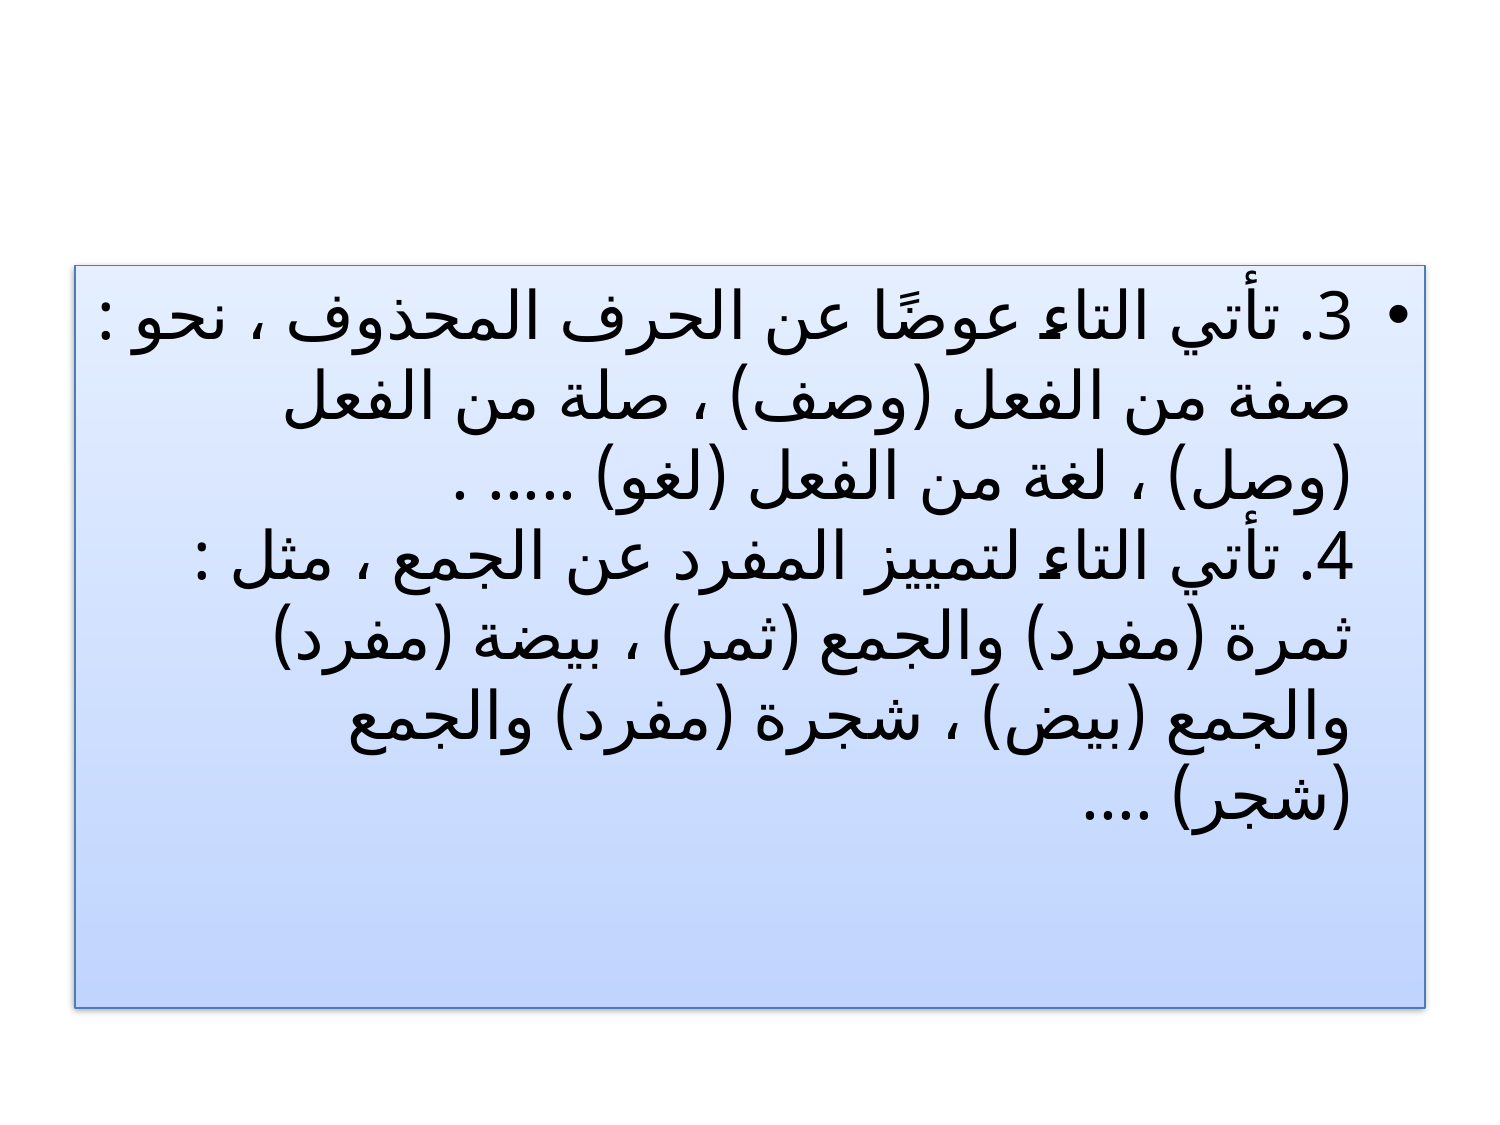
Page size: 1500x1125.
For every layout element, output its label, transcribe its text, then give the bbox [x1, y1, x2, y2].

list 3. تأتي التاء عوضًا عن الحرف المحذوف ، نحو : صفة من الفعل (وصف) ، صلة من الفعل (وصل) ، لغة من الفعل (لغو) ..... . 4. تأتي التاء لتمييز المفرد عن الجمع ، مثل : ثمرة (مفرد) والجمع (ثمر) ، بيضة (مفرد) والجمع (بيض) ، شجرة (مفرد) والجمع (شجر) .... [74, 265, 1426, 1009]
